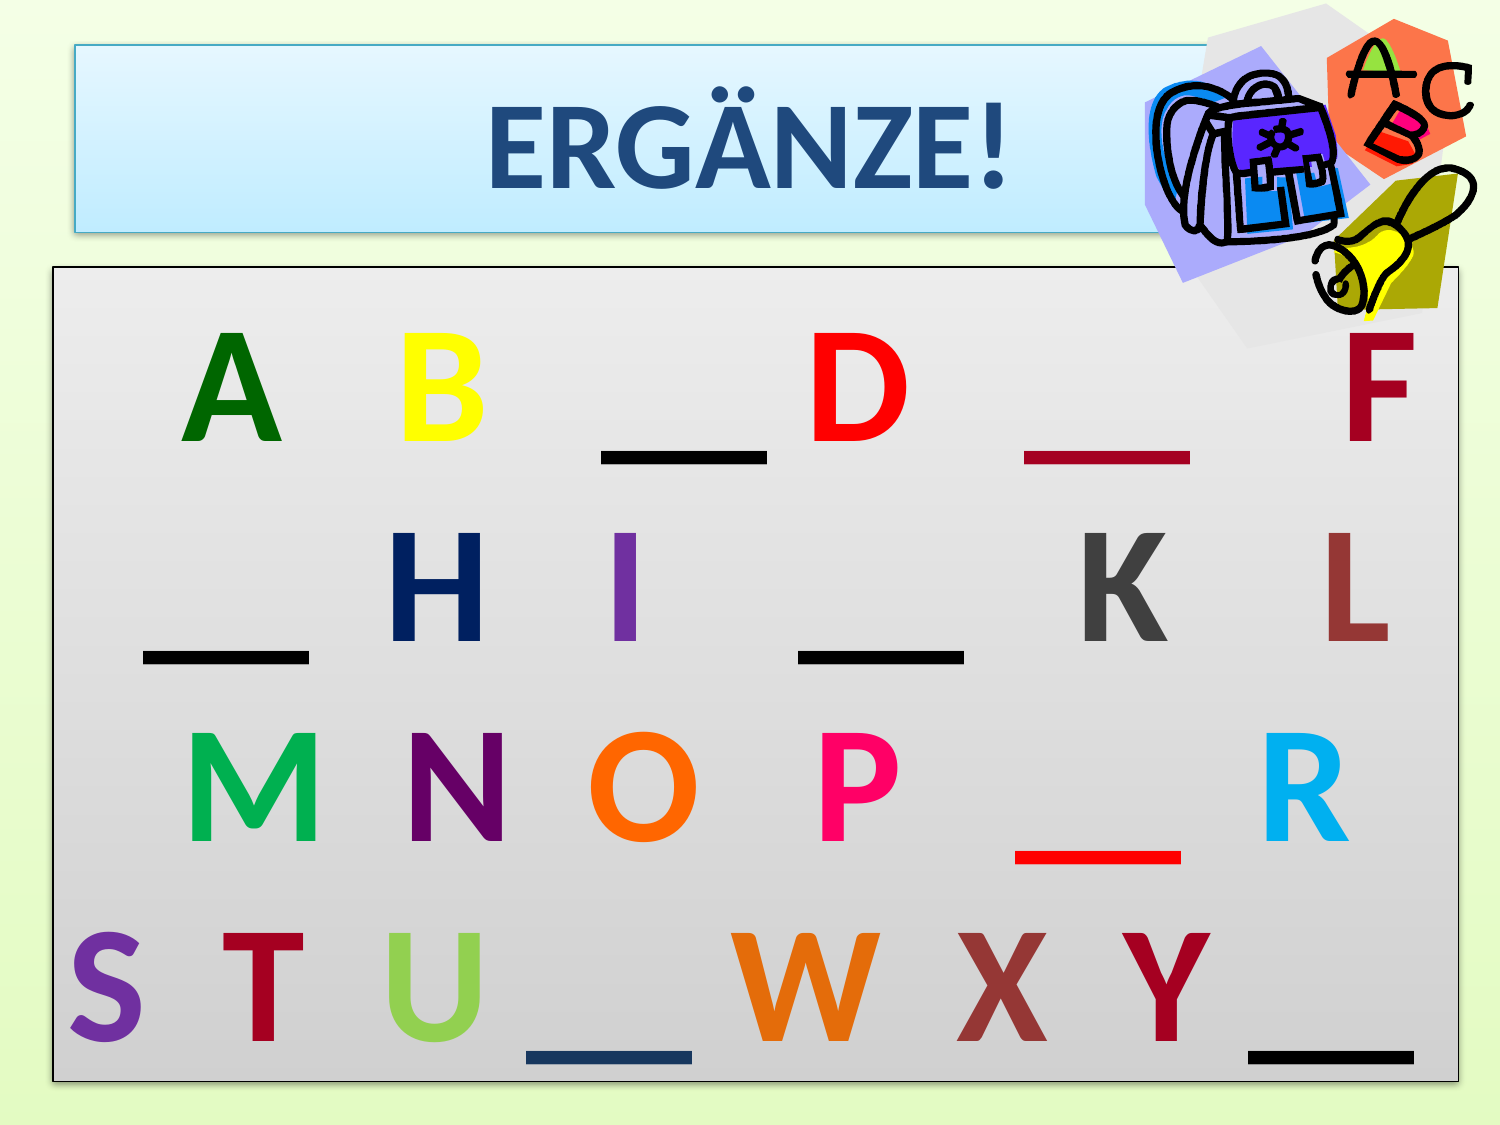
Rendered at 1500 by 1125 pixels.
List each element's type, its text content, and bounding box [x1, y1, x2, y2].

picture [1139, 0, 1483, 354]
title ERGÄNZE! [74, 44, 1134, 233]
text_box A B __ D __ F __ H I __ K L M N O P __ R S T U __ W X Y __ [52, 266, 1459, 1082]
